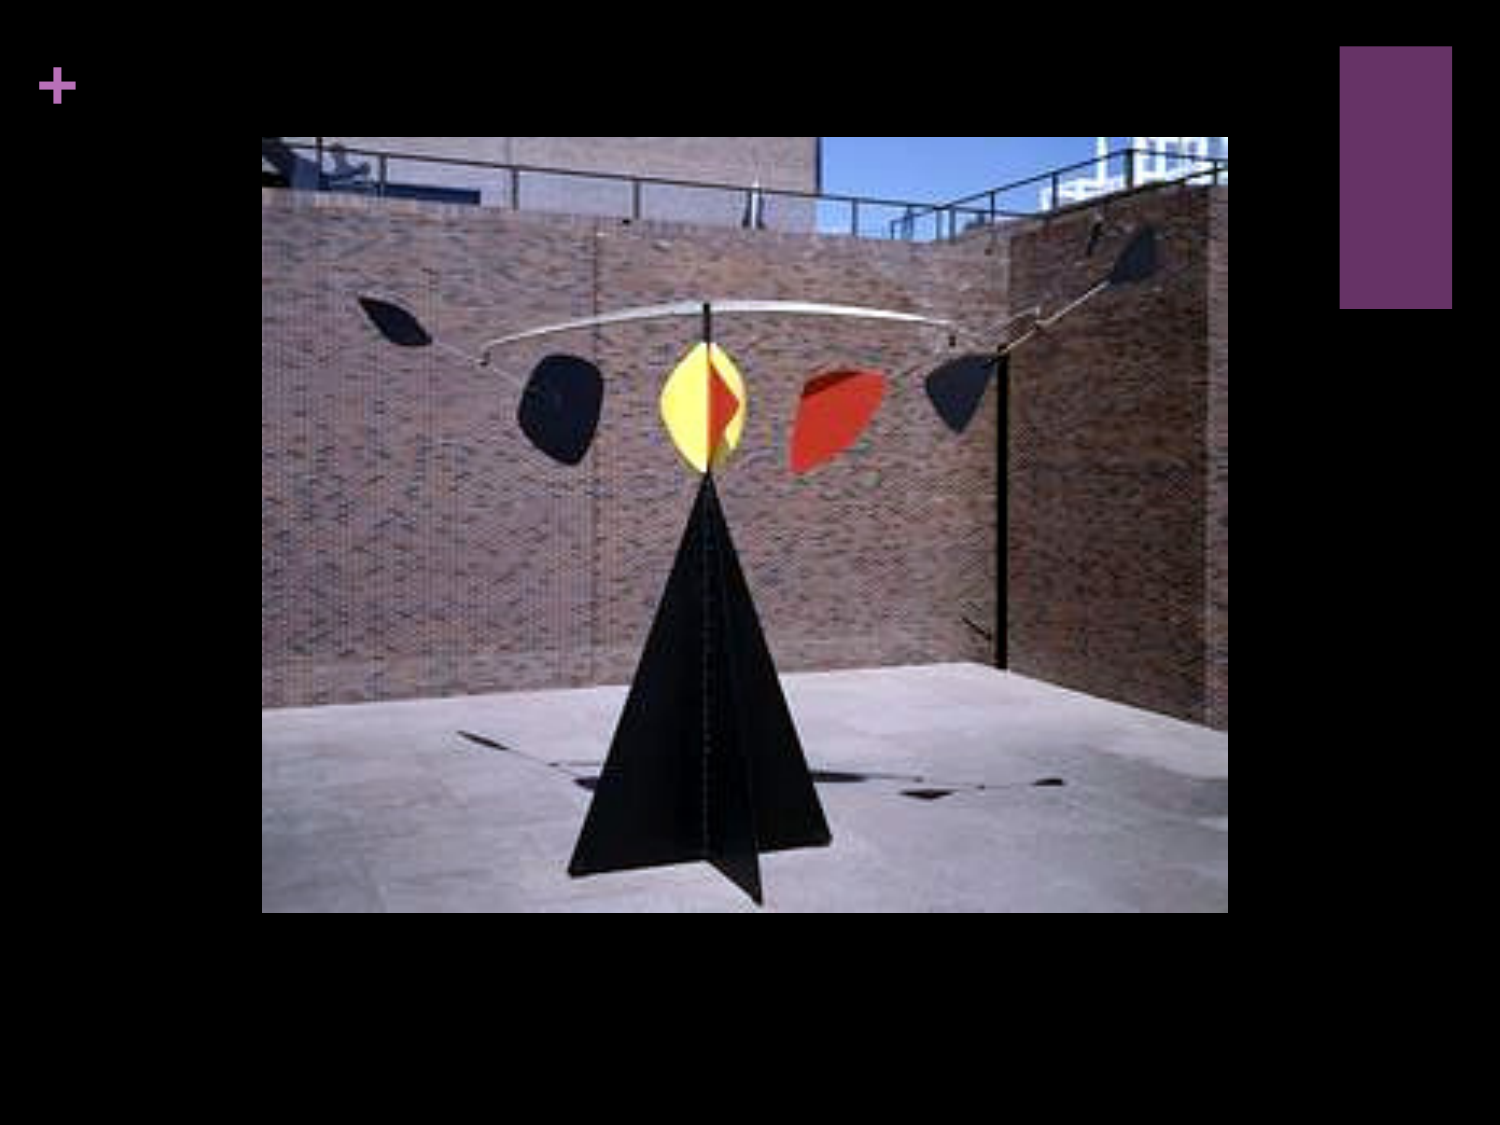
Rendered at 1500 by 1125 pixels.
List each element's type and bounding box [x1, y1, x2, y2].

picture [261, 136, 1229, 913]
